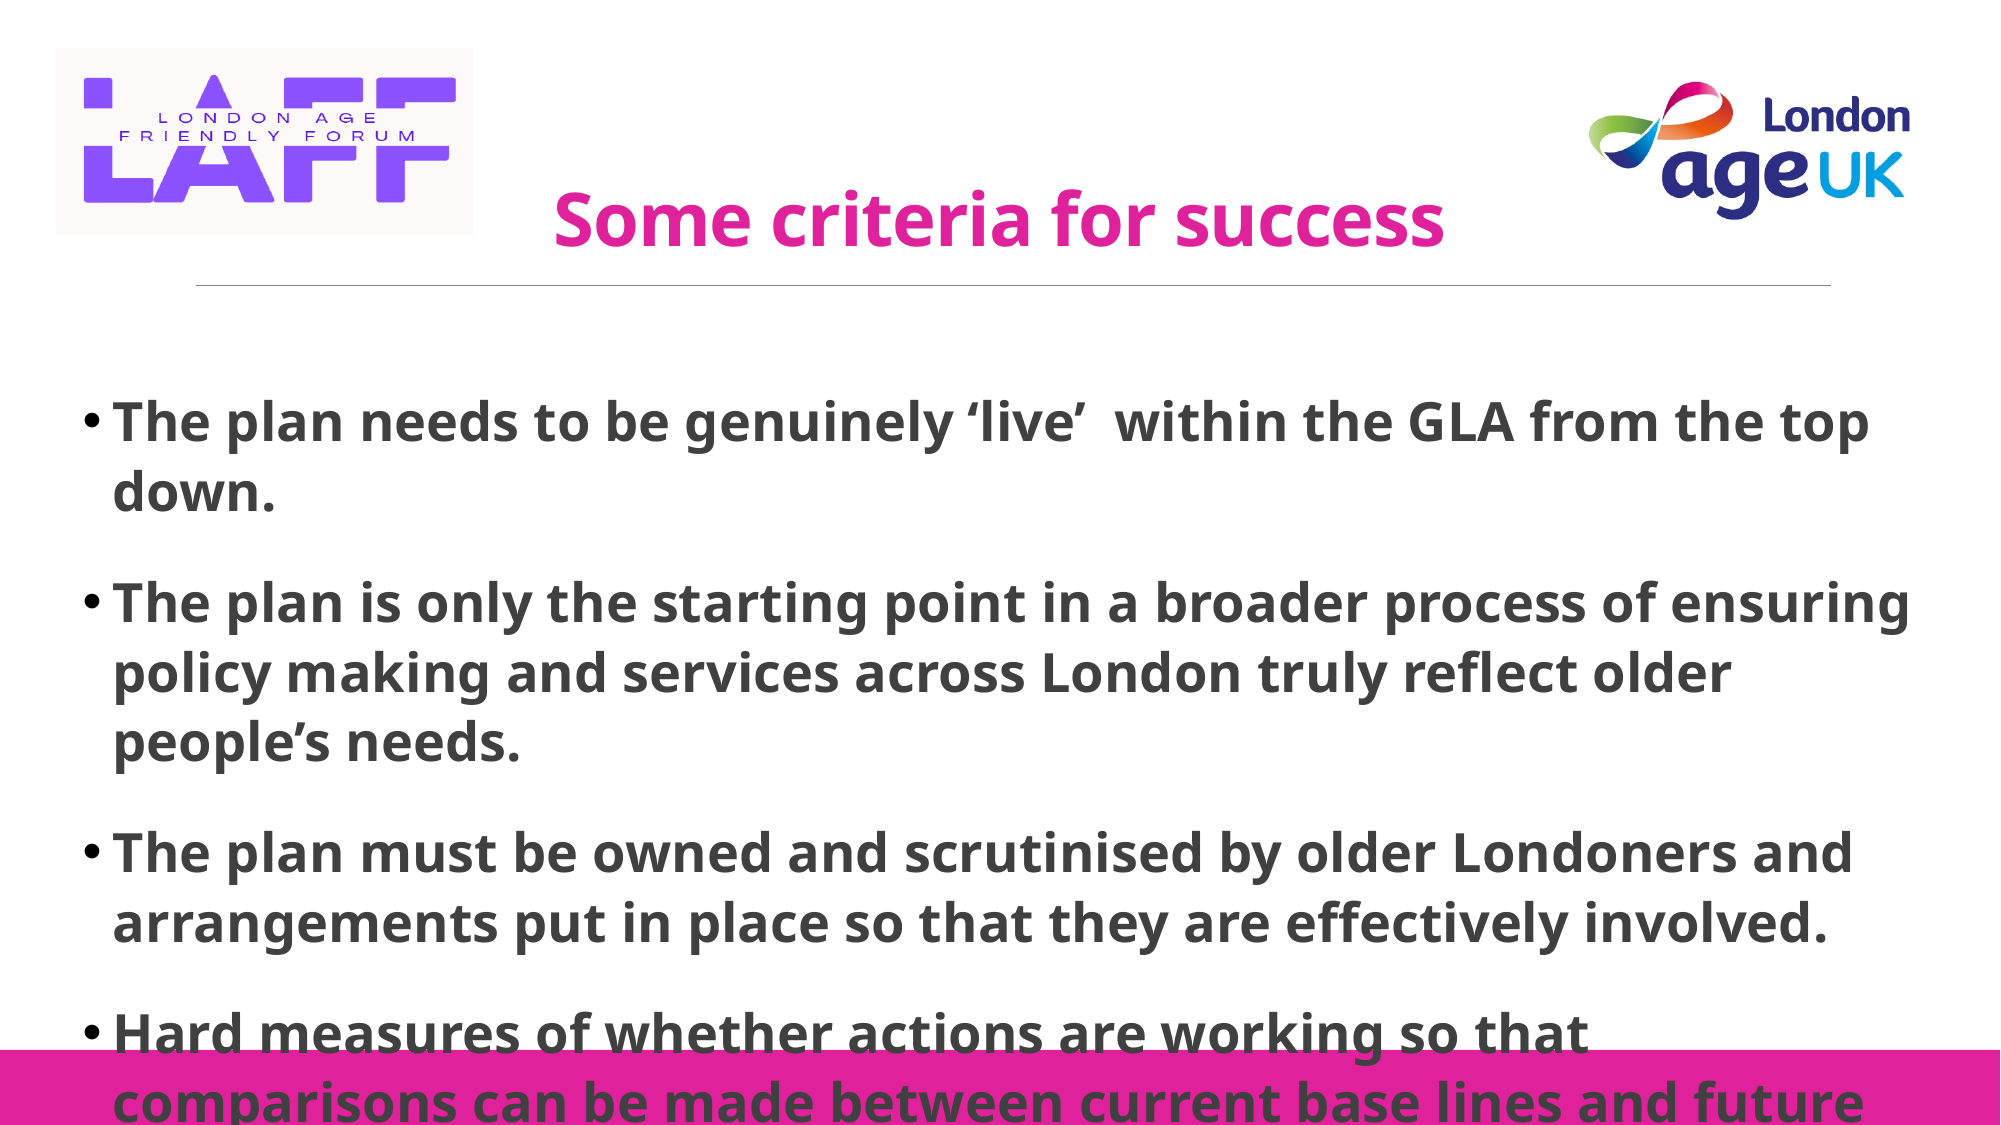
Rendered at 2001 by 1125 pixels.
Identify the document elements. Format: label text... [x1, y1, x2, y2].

picture [1556, 49, 1944, 252]
title Some criteria for success [504, 118, 1496, 269]
list The plan needs to be genuinely ‘live’ within the GLA from the top down. The plan is only the starting point in a broader process of ensuring policy making and services across London truly reflect older people’s needs. The plan must be owned and scrutinised by older Londoners and arrangements put in place so that they are effectively involved. Hard measures of whether actions are working so that comparisons can be made between current base lines and future outcomes. [49, 375, 1951, 1094]
picture [55, 48, 474, 235]
